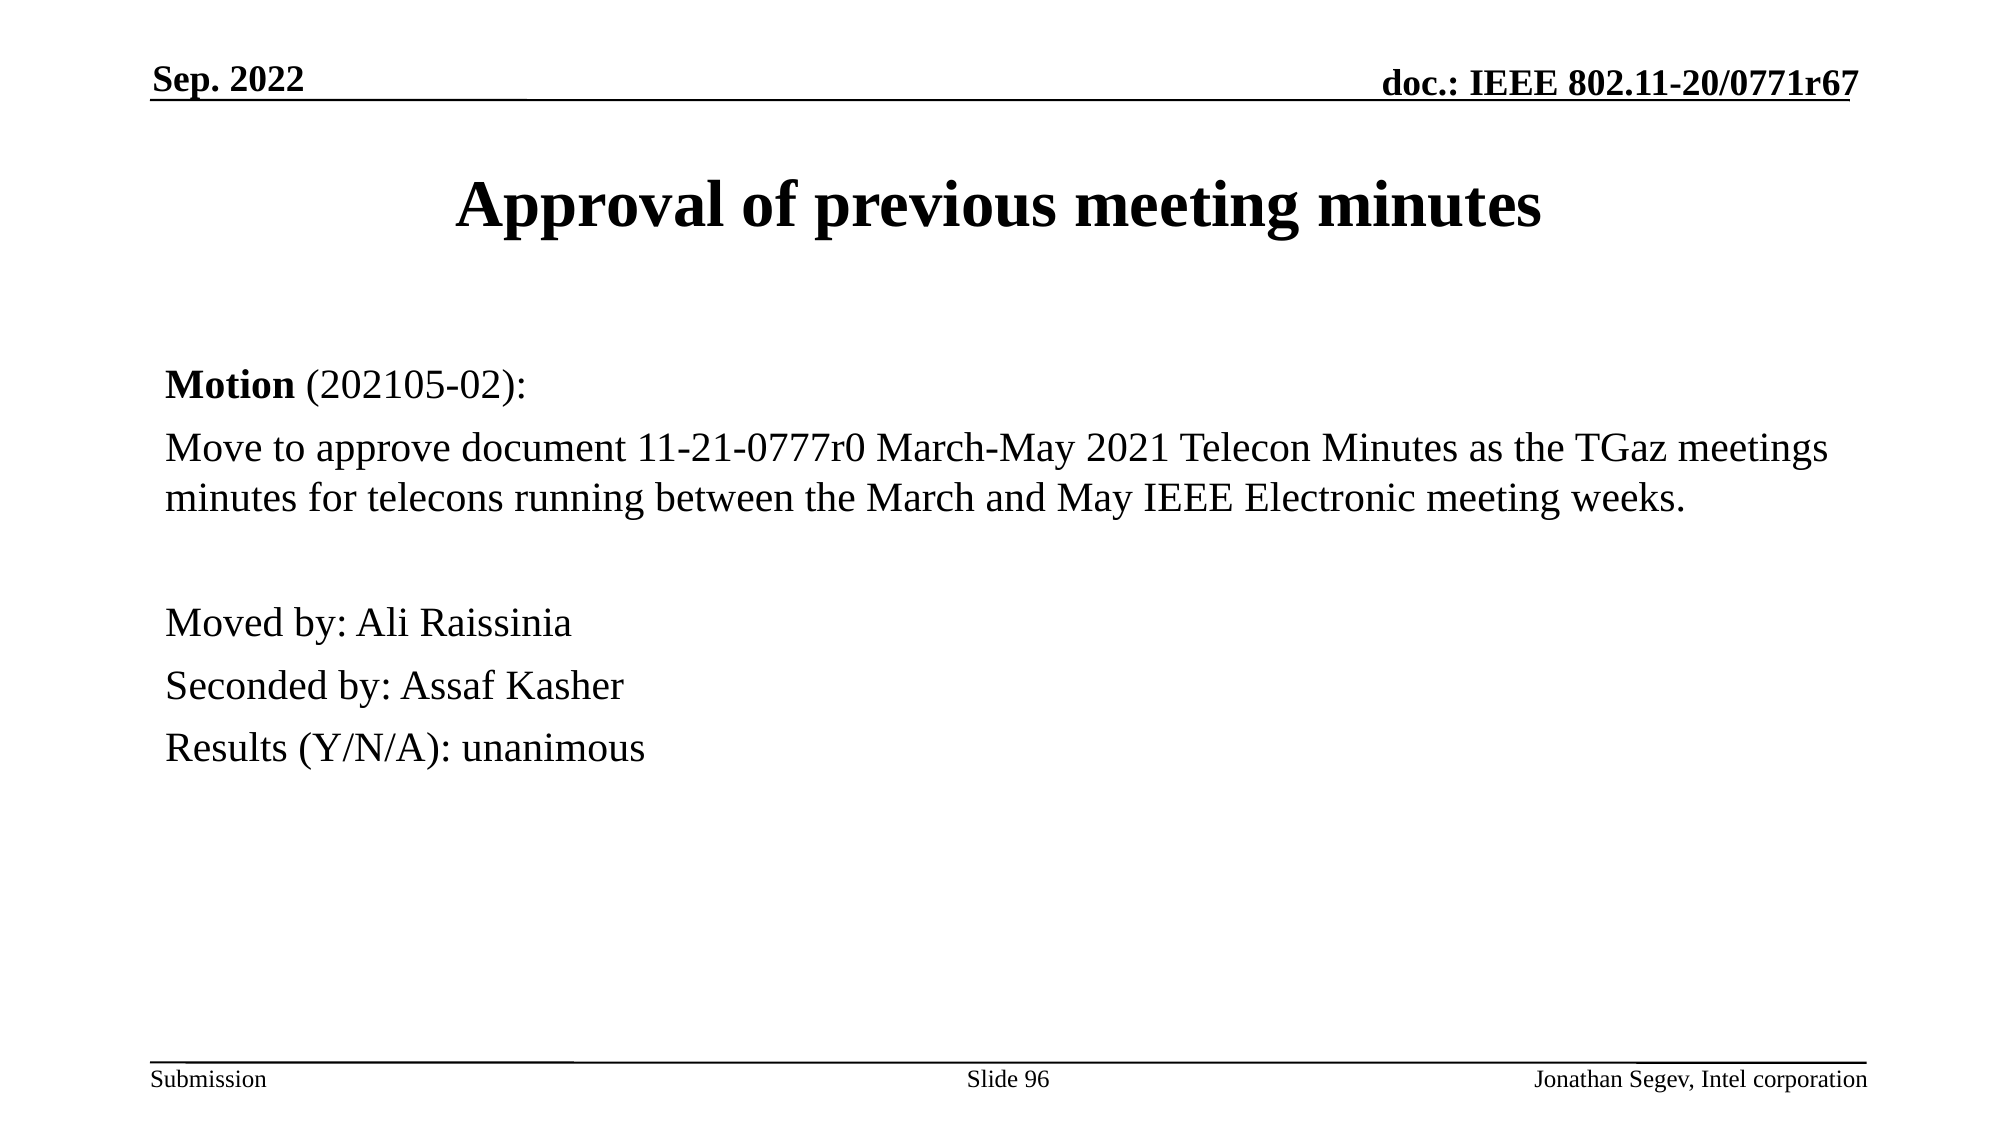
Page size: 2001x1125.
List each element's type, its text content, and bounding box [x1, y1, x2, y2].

list Motion (202105-02): Move to approve document 11-21-0777r0 March-May 2021 Telecon Minutes as the TGaz meetings minutes for telecons running between the March and May IEEE Electronic meeting weeks. Moved by: Ali Raissinia Seconded by: Assaf Kasher Results (Y/N/A): unanimous [149, 286, 1850, 1000]
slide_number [152, 54, 563, 100]
footer Jonathan Segev, Intel corporation [1171, 1061, 1869, 1093]
title Approval of previous meeting minutes [149, 112, 1850, 286]
slide_number Slide 96 [950, 1061, 1067, 1123]
